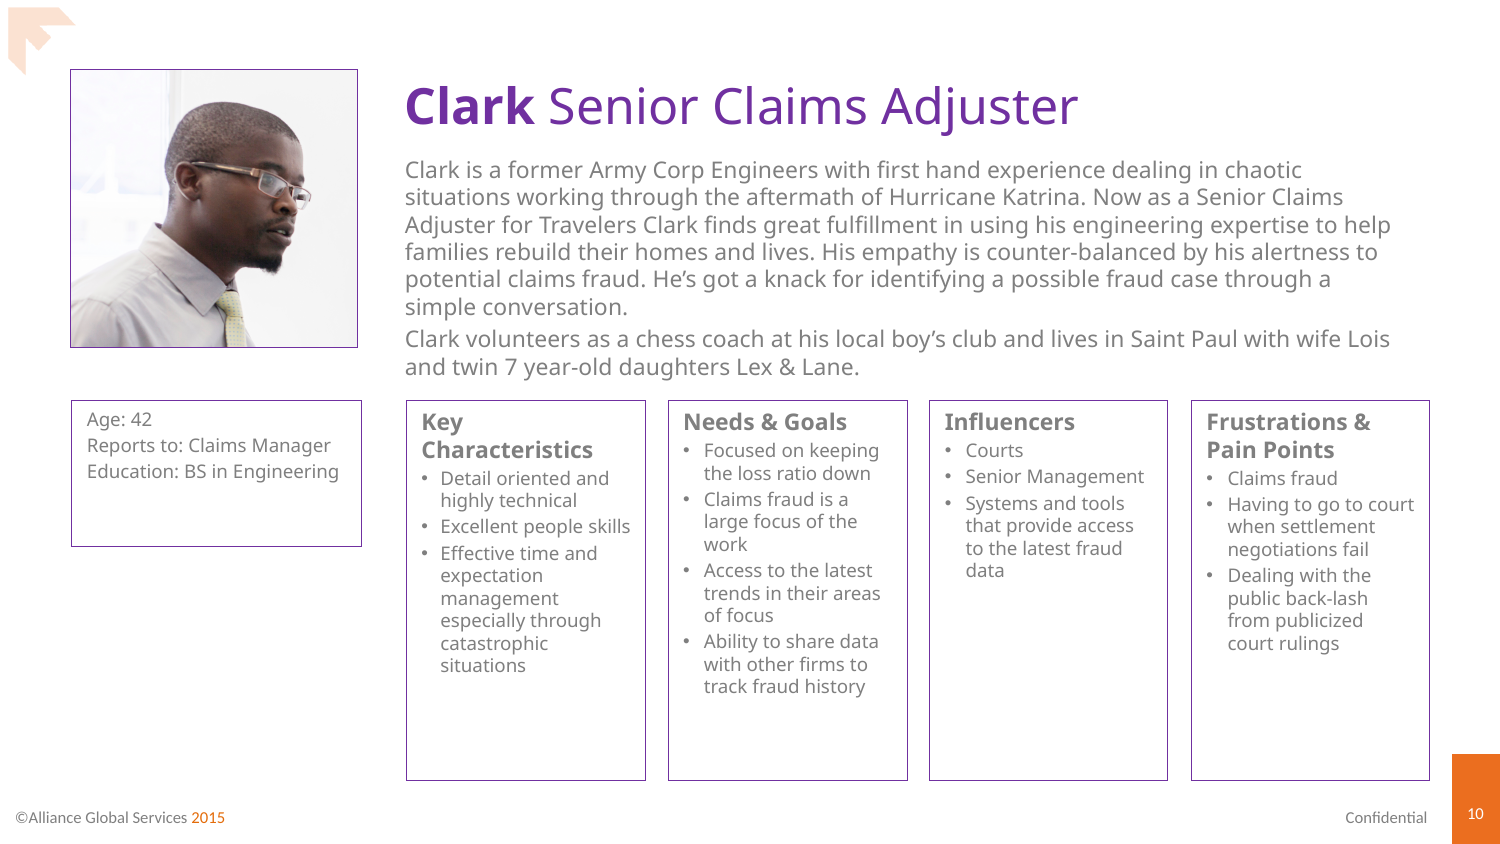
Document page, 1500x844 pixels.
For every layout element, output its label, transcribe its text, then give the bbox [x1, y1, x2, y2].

text_box Needs & Goals Focused on keeping the loss ratio down Claims fraud is a large focus of the work Access to the latest trends in their areas of focus Ability to share data with other firms to track fraud history [668, 400, 908, 781]
text_box Influencers Courts Senior Management Systems and tools that provide access to the latest fraud data [929, 400, 1168, 781]
picture [0, 0, 1500, 844]
text_box Age: 42 Reports to: Claims Manager Education: BS in Engineering [71, 400, 362, 547]
text_box Clark is a former Army Corp Engineers with first hand experience dealing in chaotic situations working through the aftermath of Hurricane Katrina. Now as a Senior Claims Adjuster for Travelers Clark finds great fulfillment in using his engineering expertise to help families rebuild their homes and lives. His empathy is counter-balanced by his alertness to potential claims fraud. He’s got a knack for identifying a possible fraud case through a simple conversation. Clark volunteers as a chess coach at his local boy’s club and lives in Saint Paul with wife Lois and twin 7 year-old daughters Lex & Lane. [389, 147, 1425, 362]
text_box Frustrations & Pain Points Claims fraud Having to go to court when settlement negotiations fail Dealing with the public back-lash from publicized court rulings [1191, 400, 1430, 781]
title Clark Senior Claims Adjuster [389, 33, 1425, 147]
list Key Characteristics Detail oriented and highly technical Excellent people skills Effective time and expectation management especially through catastrophic situations [406, 400, 646, 781]
